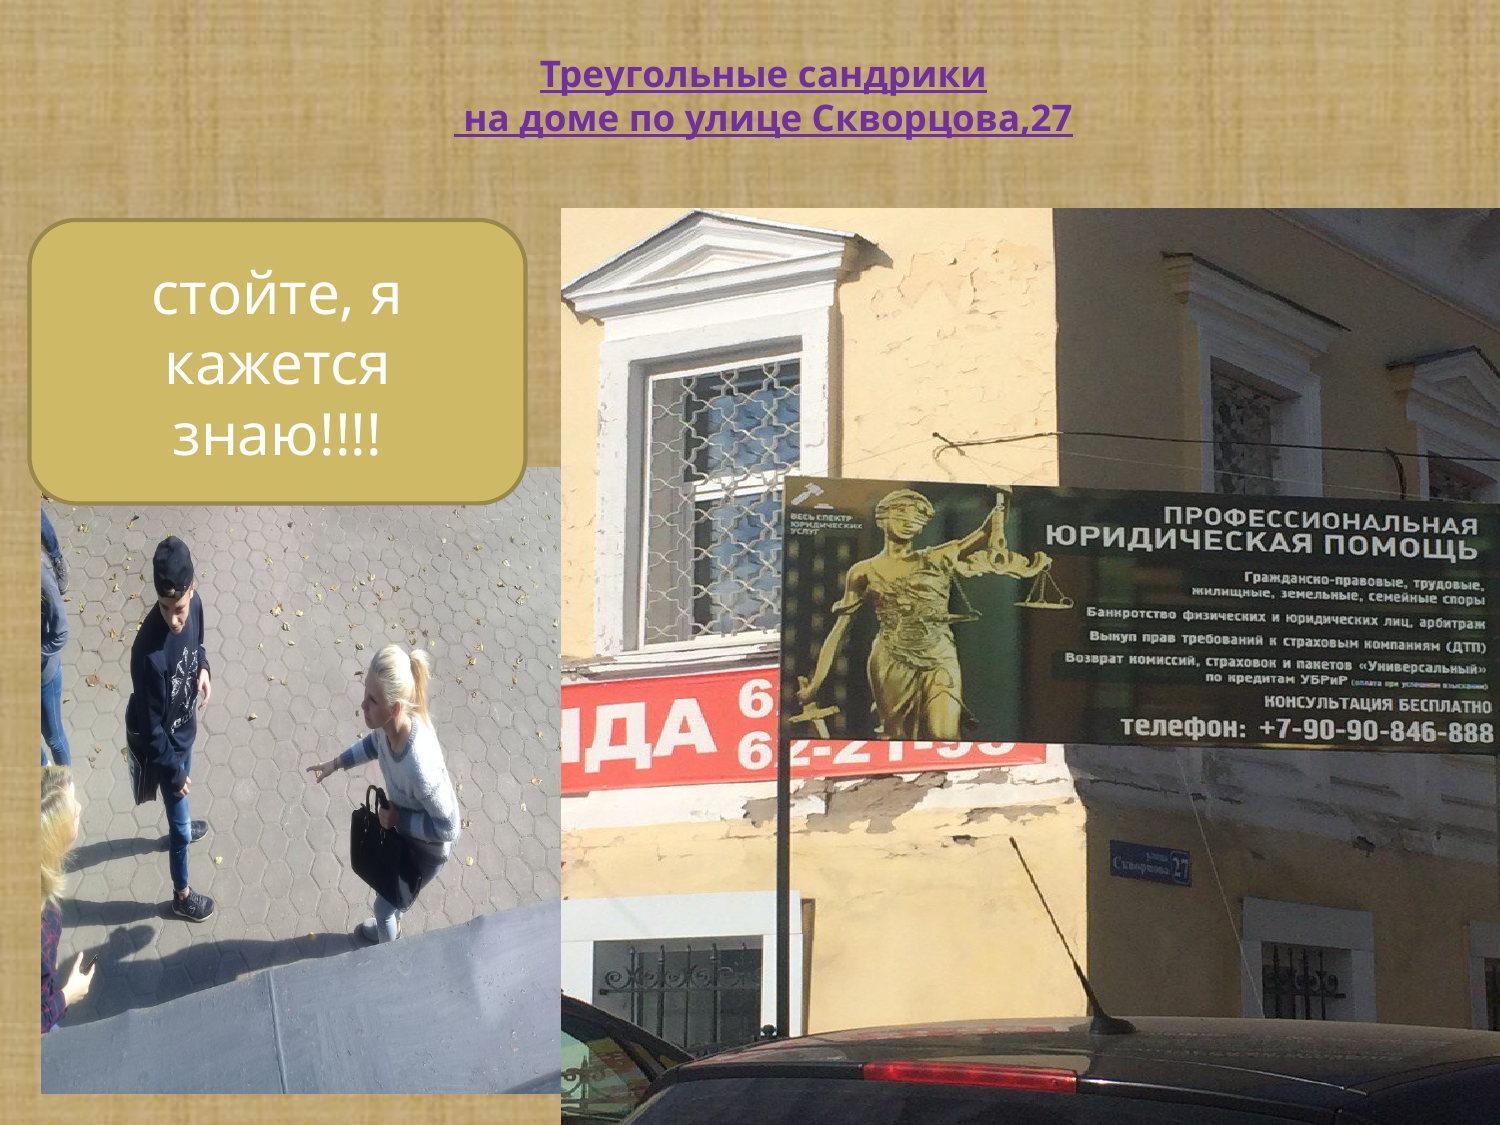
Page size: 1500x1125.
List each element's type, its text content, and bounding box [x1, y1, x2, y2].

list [40, 467, 560, 1095]
picture [0, 0, 1500, 1125]
title Треугольные сандрики на доме по улице Скворцова,27 [88, 42, 1439, 197]
text_box стойте, я кажется знаю!!!! [27, 217, 528, 490]
